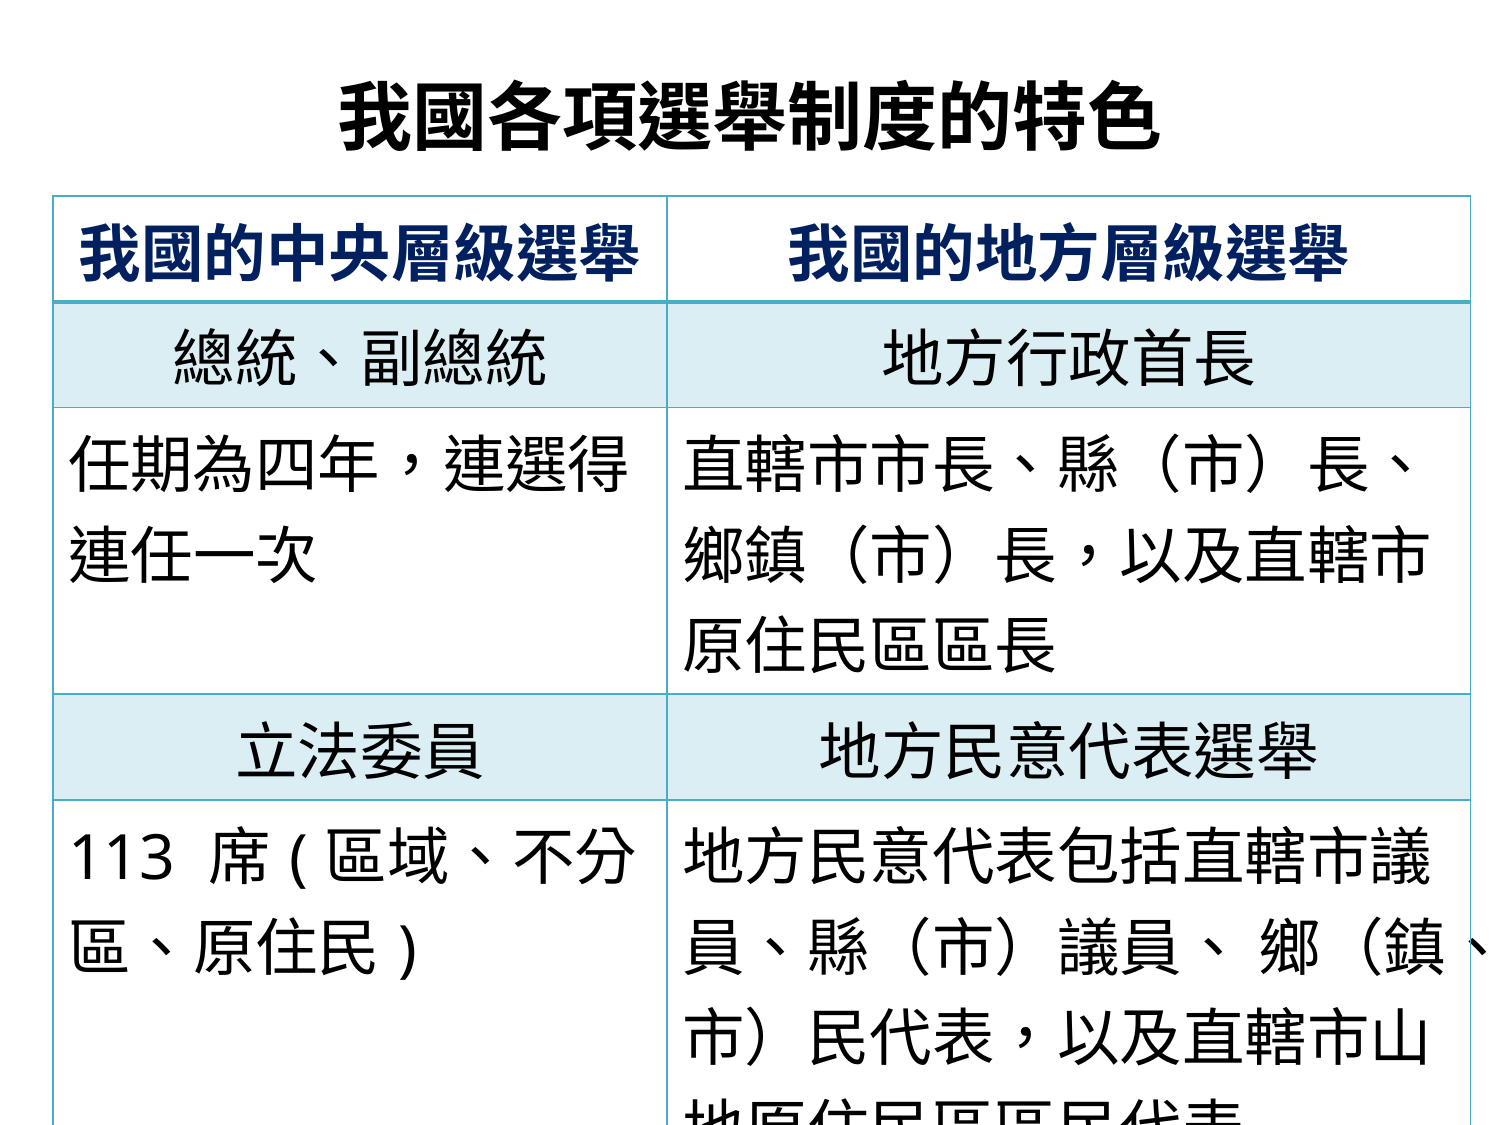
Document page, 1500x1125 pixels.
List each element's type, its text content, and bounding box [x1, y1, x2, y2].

table_cell 113 席(區域、不分區、原住民) [54, 801, 666, 1125]
table_cell 地方民意代表包括直轄市議員、縣（市）議員、 鄉（鎮、市）民代表，以及直轄市山地原住民區區民代表 [668, 801, 1470, 1125]
table_cell 地方民意代表選舉 [668, 695, 1470, 799]
table_cell 地方行政首長 [668, 304, 1470, 407]
title 我國各項選舉制度的特色 [75, 45, 1425, 185]
table_cell 直轄市市長、縣（市）長、鄉鎮（市）長，以及直轄市原住民區區長 [668, 408, 1470, 693]
table_cell 立法委員 [54, 695, 666, 799]
table_cell 任期為四年，連選得連任一次 [54, 408, 666, 693]
table_header 我國的地方層級選舉 [668, 197, 1470, 300]
table_header 我國的中央層級選舉 [54, 197, 666, 300]
table_cell 總統、副總統 [54, 304, 666, 407]
